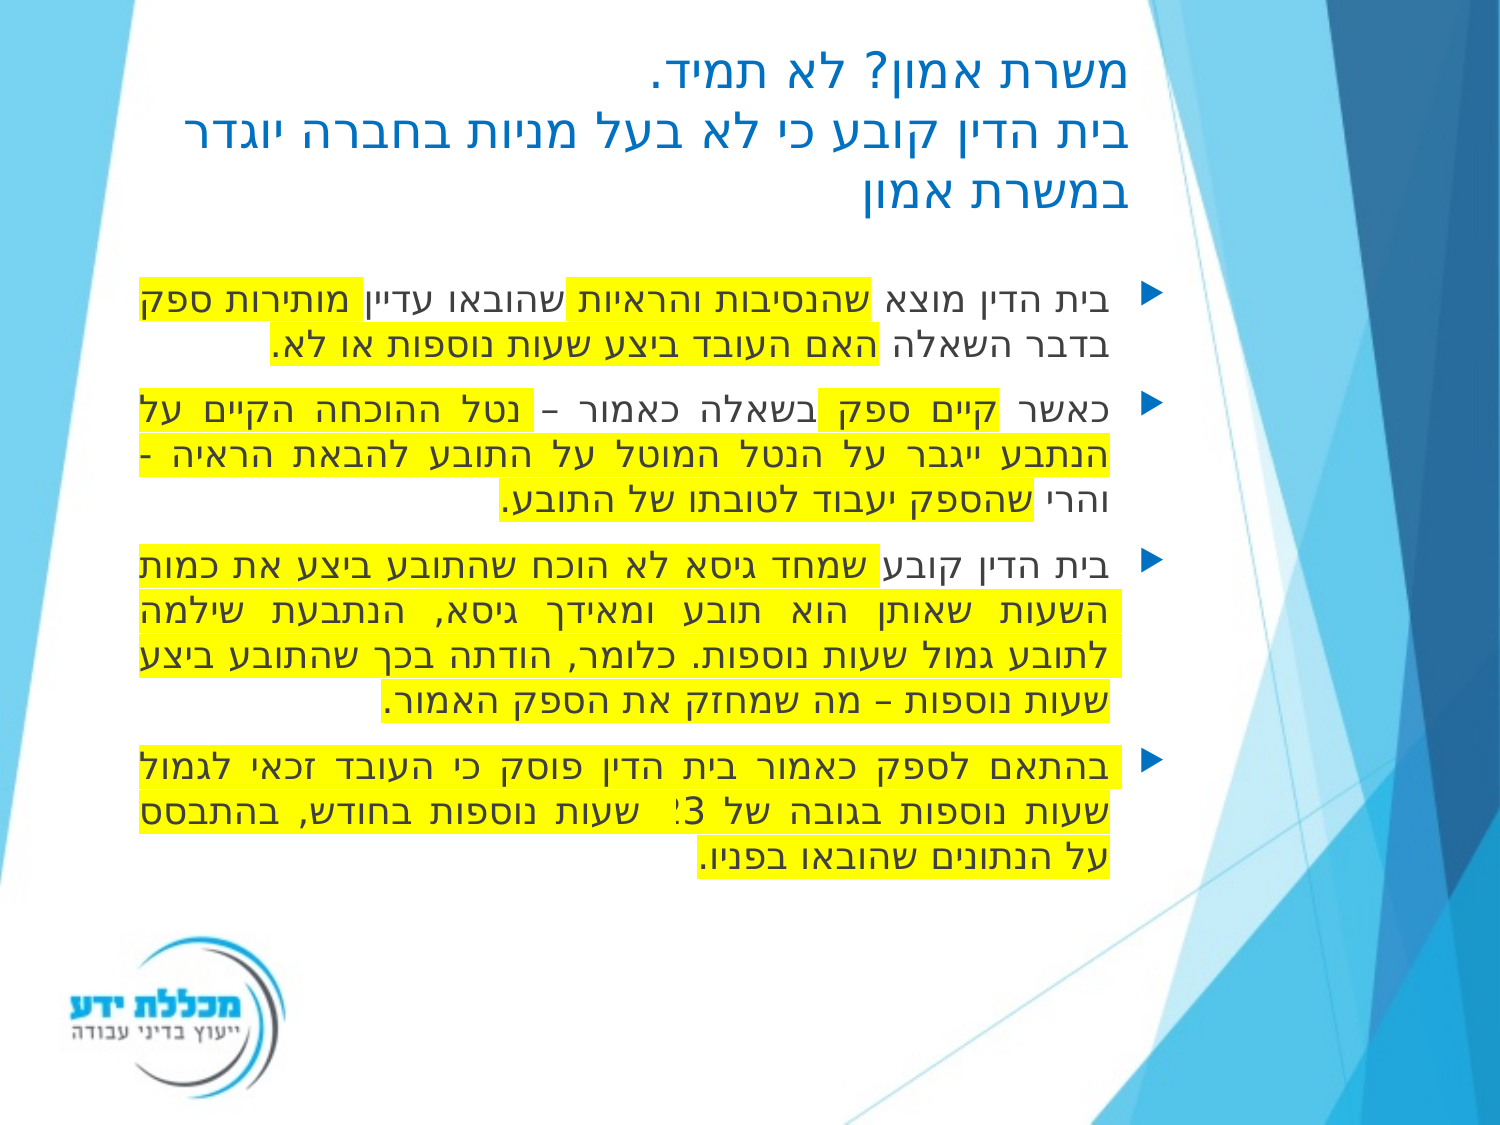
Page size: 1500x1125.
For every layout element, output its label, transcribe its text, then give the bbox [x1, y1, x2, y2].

picture [0, 0, 1500, 1125]
list בית הדין מוצא שהנסיבות והראיות שהובאו עדיין מותירות ספק בדבר השאלה האם העובד ביצע שעות נוספות או לא. כאשר קיים ספק בשאלה כאמור – נטל ההוכחה הקיים על הנתבע ייגבר על הנטל המוטל על התובע להבאת הראיה - והרי שהספק יעבוד לטובתו של התובע. בית הדין קובע שמחד גיסא לא הוכח שהתובע ביצע את כמות השעות שאותן הוא תובע ומאידך גיסא, הנתבעת שילמה לתובע גמול שעות נוספות. כלומר, הודתה בכך שהתובע ביצע שעות נוספות – מה שמחזק את הספק האמור. בהתאם לספק כאמור בית הדין פוסק כי העובד זכאי לגמול שעות נוספות בגובה של 23 שעות נוספות בחודש, בהתבסס על הנתונים שהובאו בפניו. [123, 267, 1182, 697]
title משרת אמון? לא תמיד. בית הדין קובע כי לא בעל מניות בחברה יוגדר במשרת אמון [88, 30, 1147, 248]
